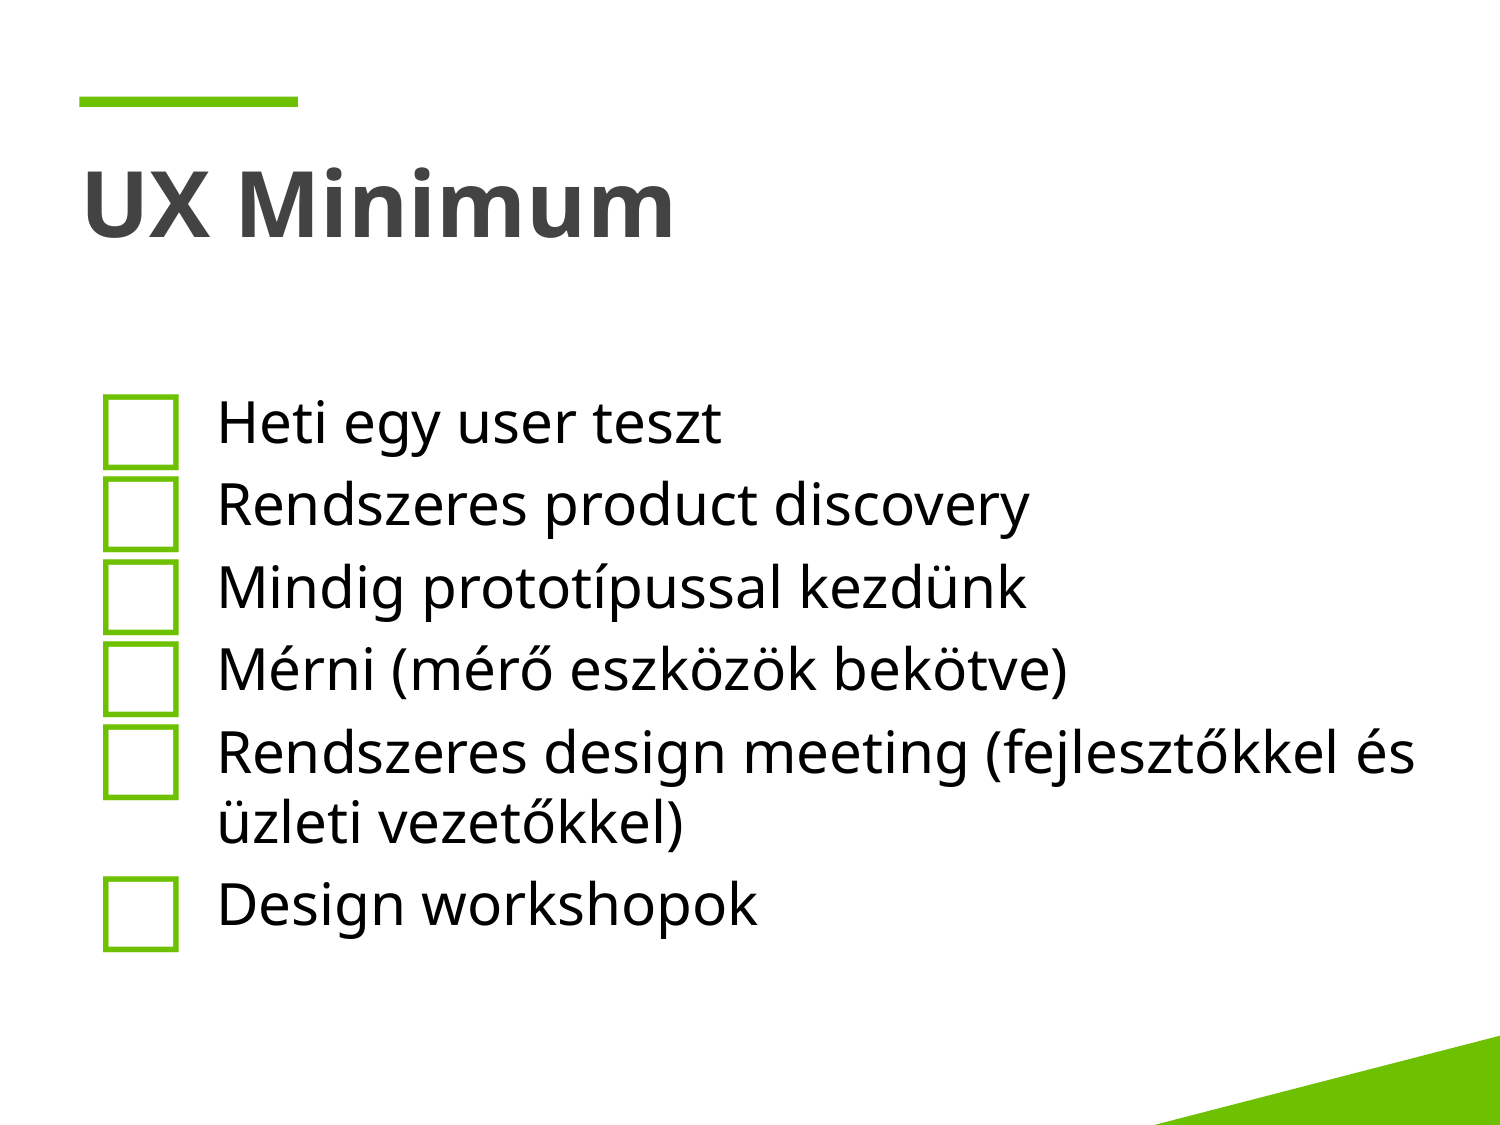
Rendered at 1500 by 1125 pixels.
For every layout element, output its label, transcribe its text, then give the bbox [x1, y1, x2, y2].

text_box [1154, 1035, 1500, 1125]
text_box Heti egy user teszt Rendszeres product discovery Mindig prototípussal kezdünk Mérni (mérő eszközök bekötve) Rendszeres design meeting (fejlesztőkkel és üzleti vezetőkkel) Design workshopok [79, 377, 1485, 1125]
text_box UX Minimum [65, 138, 1342, 264]
text_box [79, 96, 298, 107]
